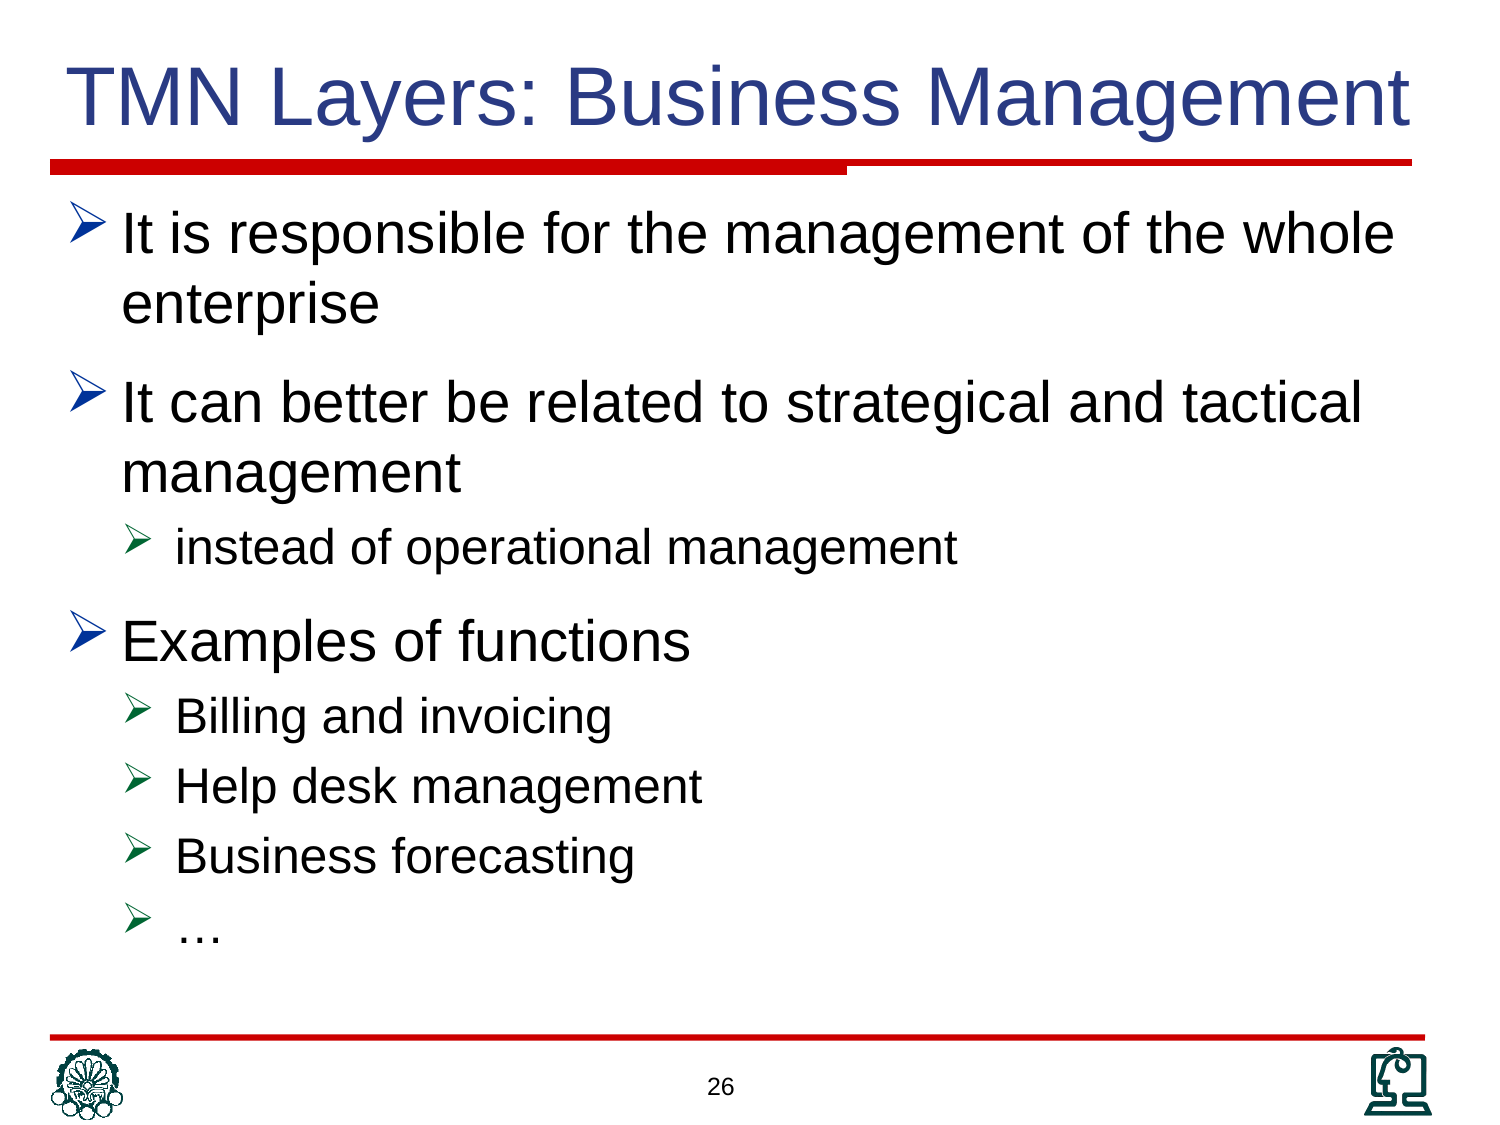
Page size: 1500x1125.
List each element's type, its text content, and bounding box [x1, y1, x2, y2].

picture [50, 1047, 125, 1122]
picture [1362, 1045, 1438, 1119]
title TMN Layers: Business Management [49, 24, 1438, 151]
slide_number 26 [649, 1062, 751, 1103]
list It is responsible for the management of the whole enterprise It can better be related to strategical and tactical management instead of operational management Examples of functions Billing and invoicing Help desk management Business forecasting … [49, 187, 1426, 1038]
